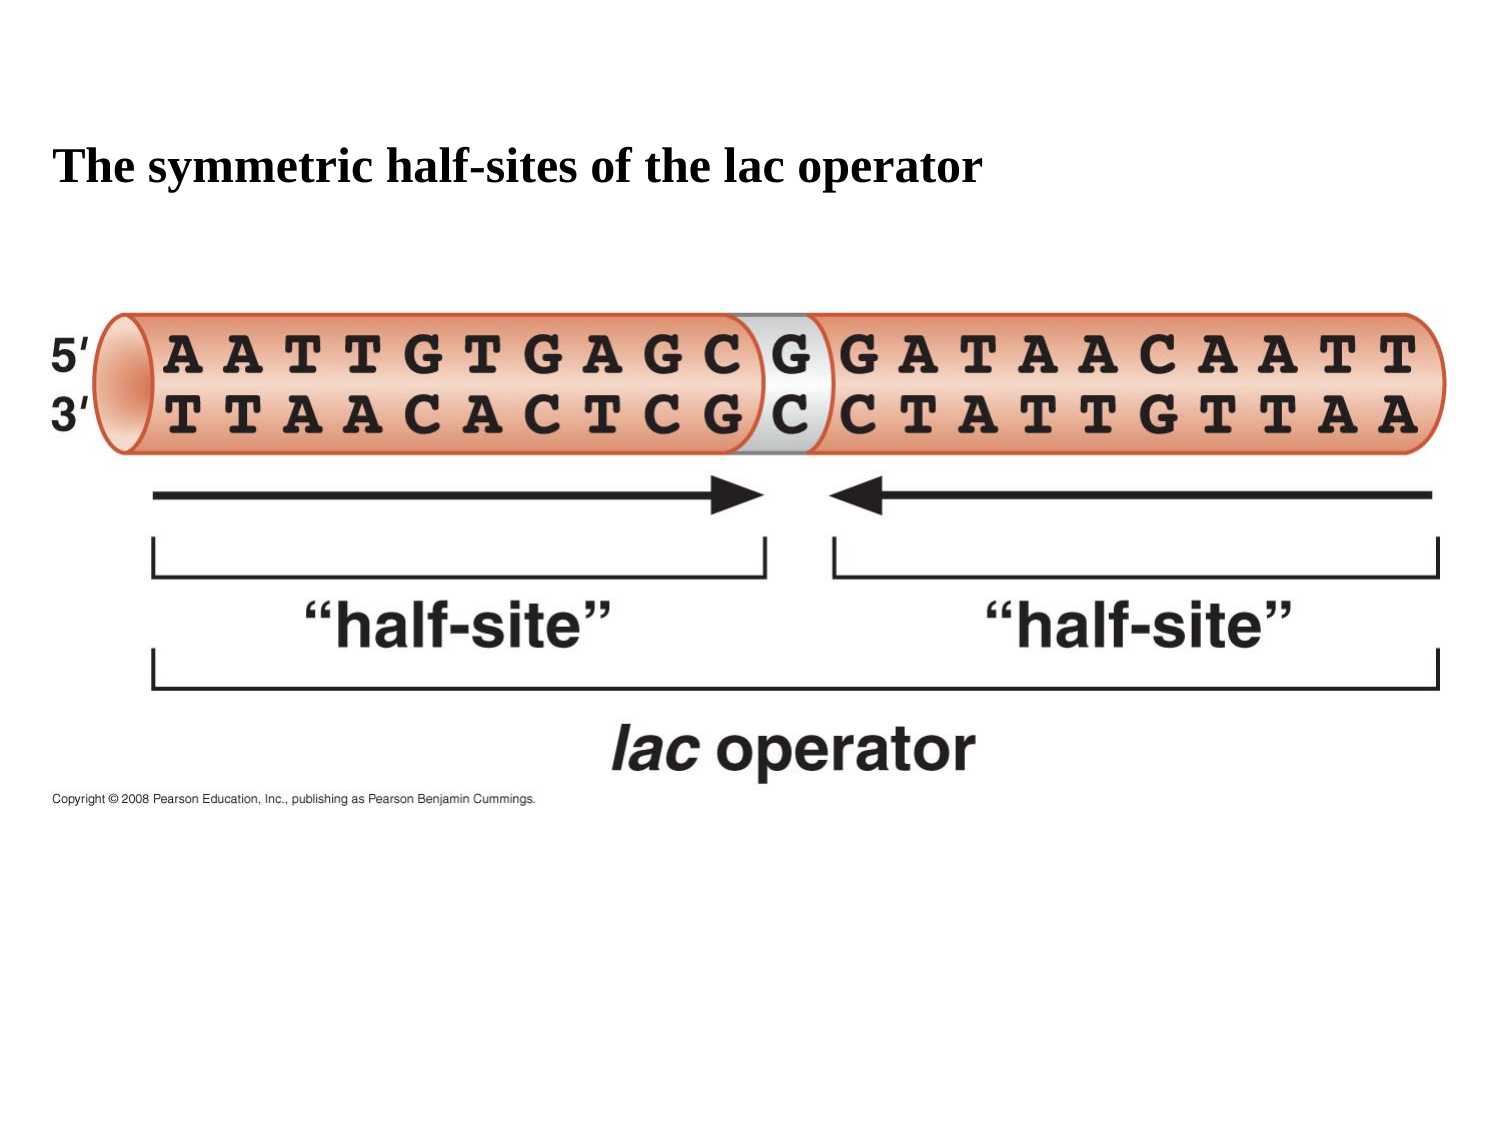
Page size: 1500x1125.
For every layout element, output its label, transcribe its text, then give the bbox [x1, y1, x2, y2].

text_box The symmetric half-sites of the lac operator [37, 124, 1350, 200]
picture [48, 309, 1452, 815]
